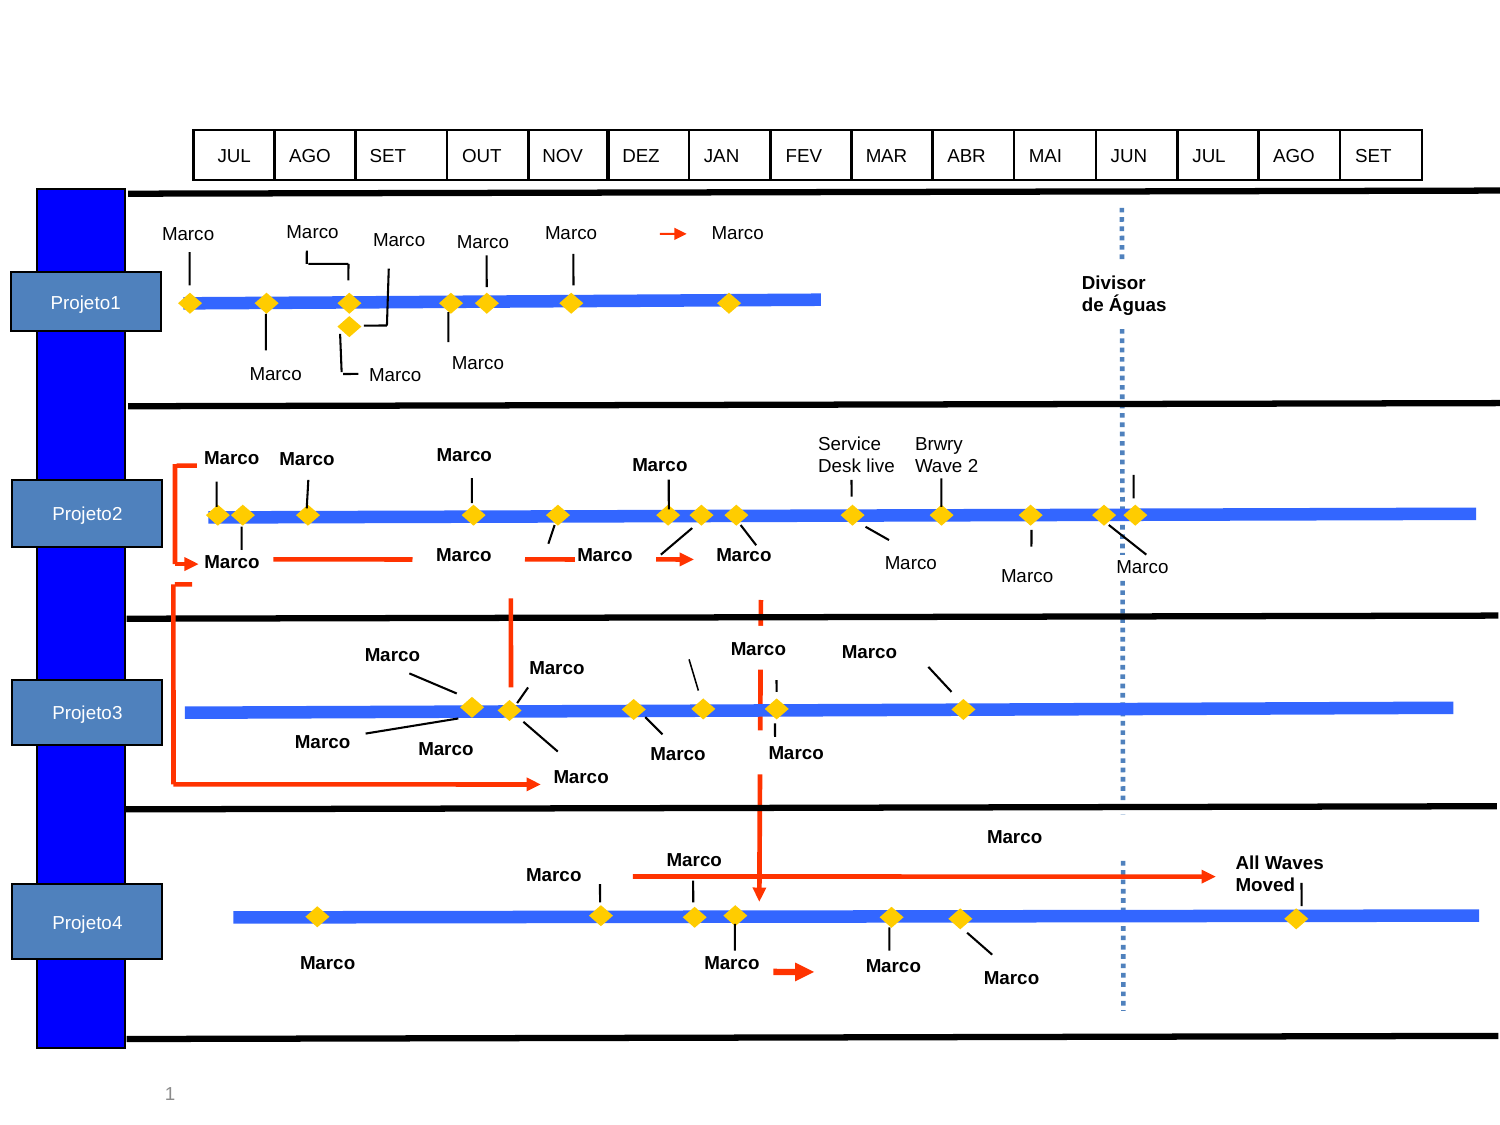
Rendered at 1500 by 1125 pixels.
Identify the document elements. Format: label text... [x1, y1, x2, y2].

text_box [1284, 908, 1309, 930]
text_box Marco [556, 531, 695, 576]
text_box AGO [274, 129, 356, 180]
text_box [773, 965, 815, 979]
text_box [460, 696, 485, 718]
text_box [659, 227, 687, 241]
text_box Marco [508, 645, 735, 689]
text_box [254, 292, 279, 314]
text_box [929, 505, 954, 526]
text_box Projeto1 [10, 271, 161, 332]
text_box JUL [193, 130, 275, 181]
text_box [37, 745, 125, 884]
text_box Marco [844, 943, 1010, 988]
text_box [305, 906, 330, 928]
text_box [1018, 504, 1043, 526]
text_box Marco [645, 877, 809, 881]
text_box [951, 698, 976, 721]
text_box [632, 870, 1216, 883]
text_box Marco [962, 955, 1128, 1000]
text_box Marco [695, 531, 810, 576]
text_box [230, 504, 255, 526]
text_box Marco [820, 628, 986, 673]
text_box Marco [704, 220, 796, 244]
text_box [689, 504, 714, 526]
text_box [174, 557, 199, 571]
text_box JUN [1096, 129, 1178, 180]
text_box Marco [709, 625, 841, 670]
text_box Marco [611, 442, 760, 487]
text_box ABR [933, 129, 1014, 180]
text_box AGO [1259, 129, 1340, 180]
text_box Marco [747, 730, 997, 775]
text_box Marco [444, 350, 514, 374]
text_box Marco [1109, 555, 1219, 578]
text_box [461, 504, 486, 526]
text_box DEZ [610, 129, 689, 180]
text_box Marco [397, 725, 563, 770]
text_box [474, 292, 499, 314]
text_box Brwry Wave 2 [907, 431, 987, 477]
text_box [682, 906, 707, 928]
text_box [337, 316, 362, 338]
text_box JUL [1178, 129, 1259, 180]
text_box [691, 698, 716, 720]
text_box [840, 504, 865, 526]
text_box [37, 548, 125, 679]
text_box [497, 699, 522, 722]
text_box JAN [689, 129, 771, 180]
text_box Marco [449, 229, 519, 253]
text_box [296, 504, 321, 526]
text_box Projeto4 [12, 884, 163, 960]
text_box FEV [771, 129, 853, 180]
text_box [723, 905, 748, 927]
text_box Marco [537, 220, 607, 244]
text_box SET [356, 129, 447, 180]
text_box Divisor de Águas [1060, 259, 1192, 327]
text_box [173, 778, 541, 791]
text_box Marco [415, 431, 590, 476]
text_box [205, 504, 230, 526]
slide_number 1 [25, 1066, 191, 1119]
text_box Service Desk live [810, 431, 907, 477]
text_box [948, 908, 973, 930]
text_box Marco [183, 539, 361, 584]
text_box Marco [629, 730, 739, 775]
text_box Marco [278, 940, 498, 984]
text_box OUT [447, 129, 529, 180]
text_box [178, 292, 203, 314]
text_box SET [1340, 129, 1422, 180]
text_box Marco [505, 852, 649, 897]
text_box Marco [365, 227, 435, 251]
text_box [1123, 504, 1148, 526]
text_box Marco [343, 632, 509, 677]
text_box Marco [966, 814, 1132, 859]
text_box [656, 553, 694, 566]
text_box Marco [278, 219, 349, 243]
text_box Projeto2 [12, 479, 163, 548]
text_box Marco [242, 361, 312, 385]
text_box Marco [877, 550, 957, 574]
text_box [1092, 504, 1117, 526]
text_box [37, 188, 125, 271]
text_box [37, 332, 125, 479]
text_box Marco [532, 754, 656, 799]
text_box [621, 698, 646, 721]
text_box Marco [273, 719, 382, 764]
text_box [37, 960, 125, 1049]
text_box [764, 698, 789, 720]
text_box Marco [361, 362, 431, 386]
text_box [656, 504, 681, 526]
text_box MAR [853, 129, 933, 180]
text_box [879, 906, 904, 928]
text_box NOV [529, 129, 610, 180]
text_box [589, 905, 613, 927]
text_box Marco [993, 563, 1073, 586]
text_box MAI [1014, 129, 1096, 180]
text_box [337, 292, 362, 314]
text_box [724, 504, 749, 526]
text_box Projeto3 [12, 679, 163, 745]
text_box Marco [415, 531, 556, 576]
text_box Marco [183, 435, 258, 480]
text_box Marco [645, 837, 809, 876]
text_box Marco [154, 221, 224, 245]
text_box [753, 881, 766, 902]
text_box All Waves Moved [1214, 839, 1379, 907]
text_box [559, 292, 584, 314]
text_box [717, 292, 742, 314]
text_box Marco [683, 939, 849, 984]
text_box [546, 504, 571, 526]
text_box [439, 292, 463, 314]
text_box Marco [258, 435, 387, 480]
